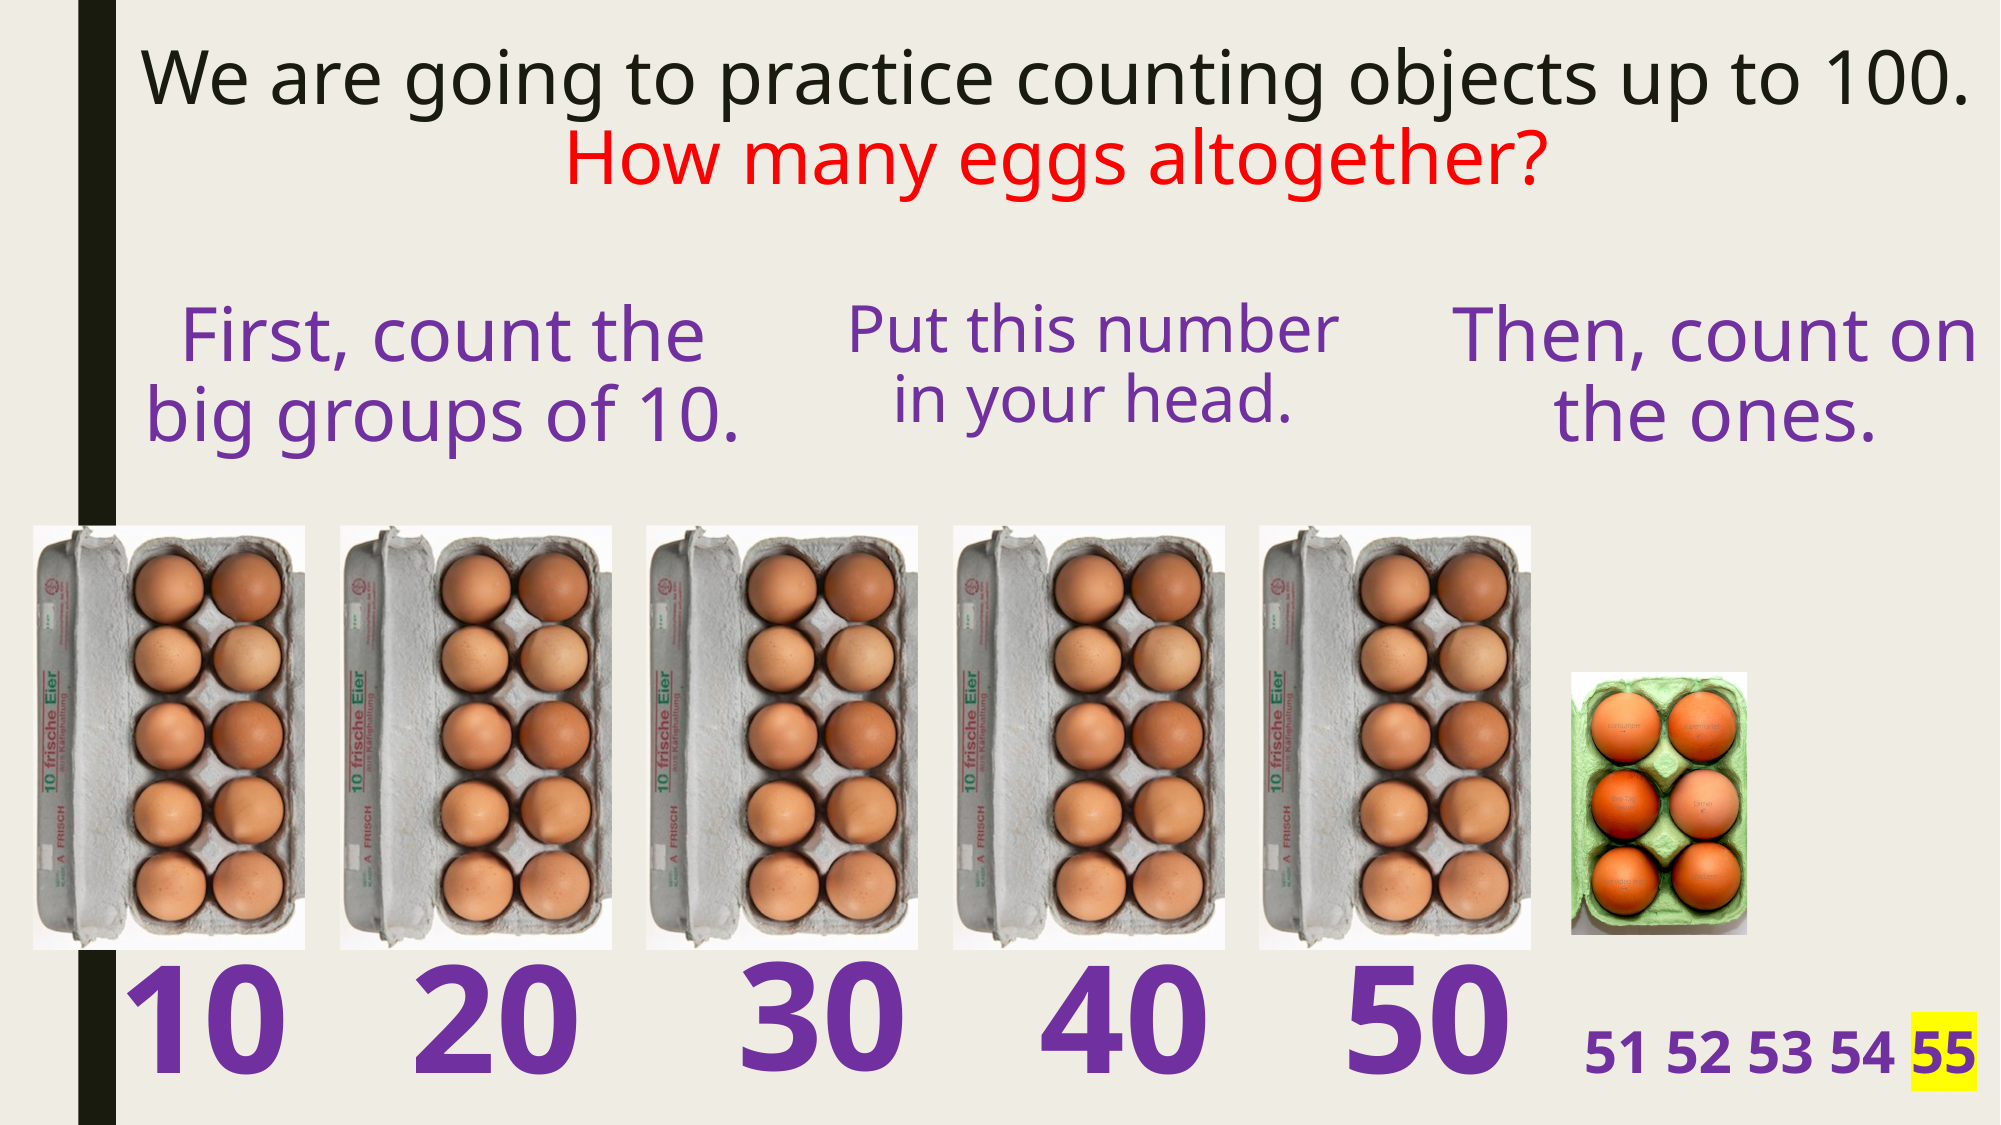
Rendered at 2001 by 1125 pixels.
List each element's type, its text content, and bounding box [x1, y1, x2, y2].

text_box Then, count on the ones. [1432, 289, 2000, 487]
text_box Put this number in your head. [823, 289, 1363, 487]
text_box 50 [1292, 937, 1564, 1125]
text_box 20 [361, 937, 632, 1125]
text_box First, count the big groups of 10. [113, 289, 774, 563]
picture [0, 526, 1748, 950]
text_box 10 [68, 937, 340, 1125]
title We are going to practice counting objects up to 100. How many eggs altogether? [113, 33, 2000, 231]
text_box 40 [990, 937, 1261, 1125]
text_box 30 [687, 934, 959, 1123]
text_box 51 52 53 54 55 [1561, 1016, 2000, 1123]
